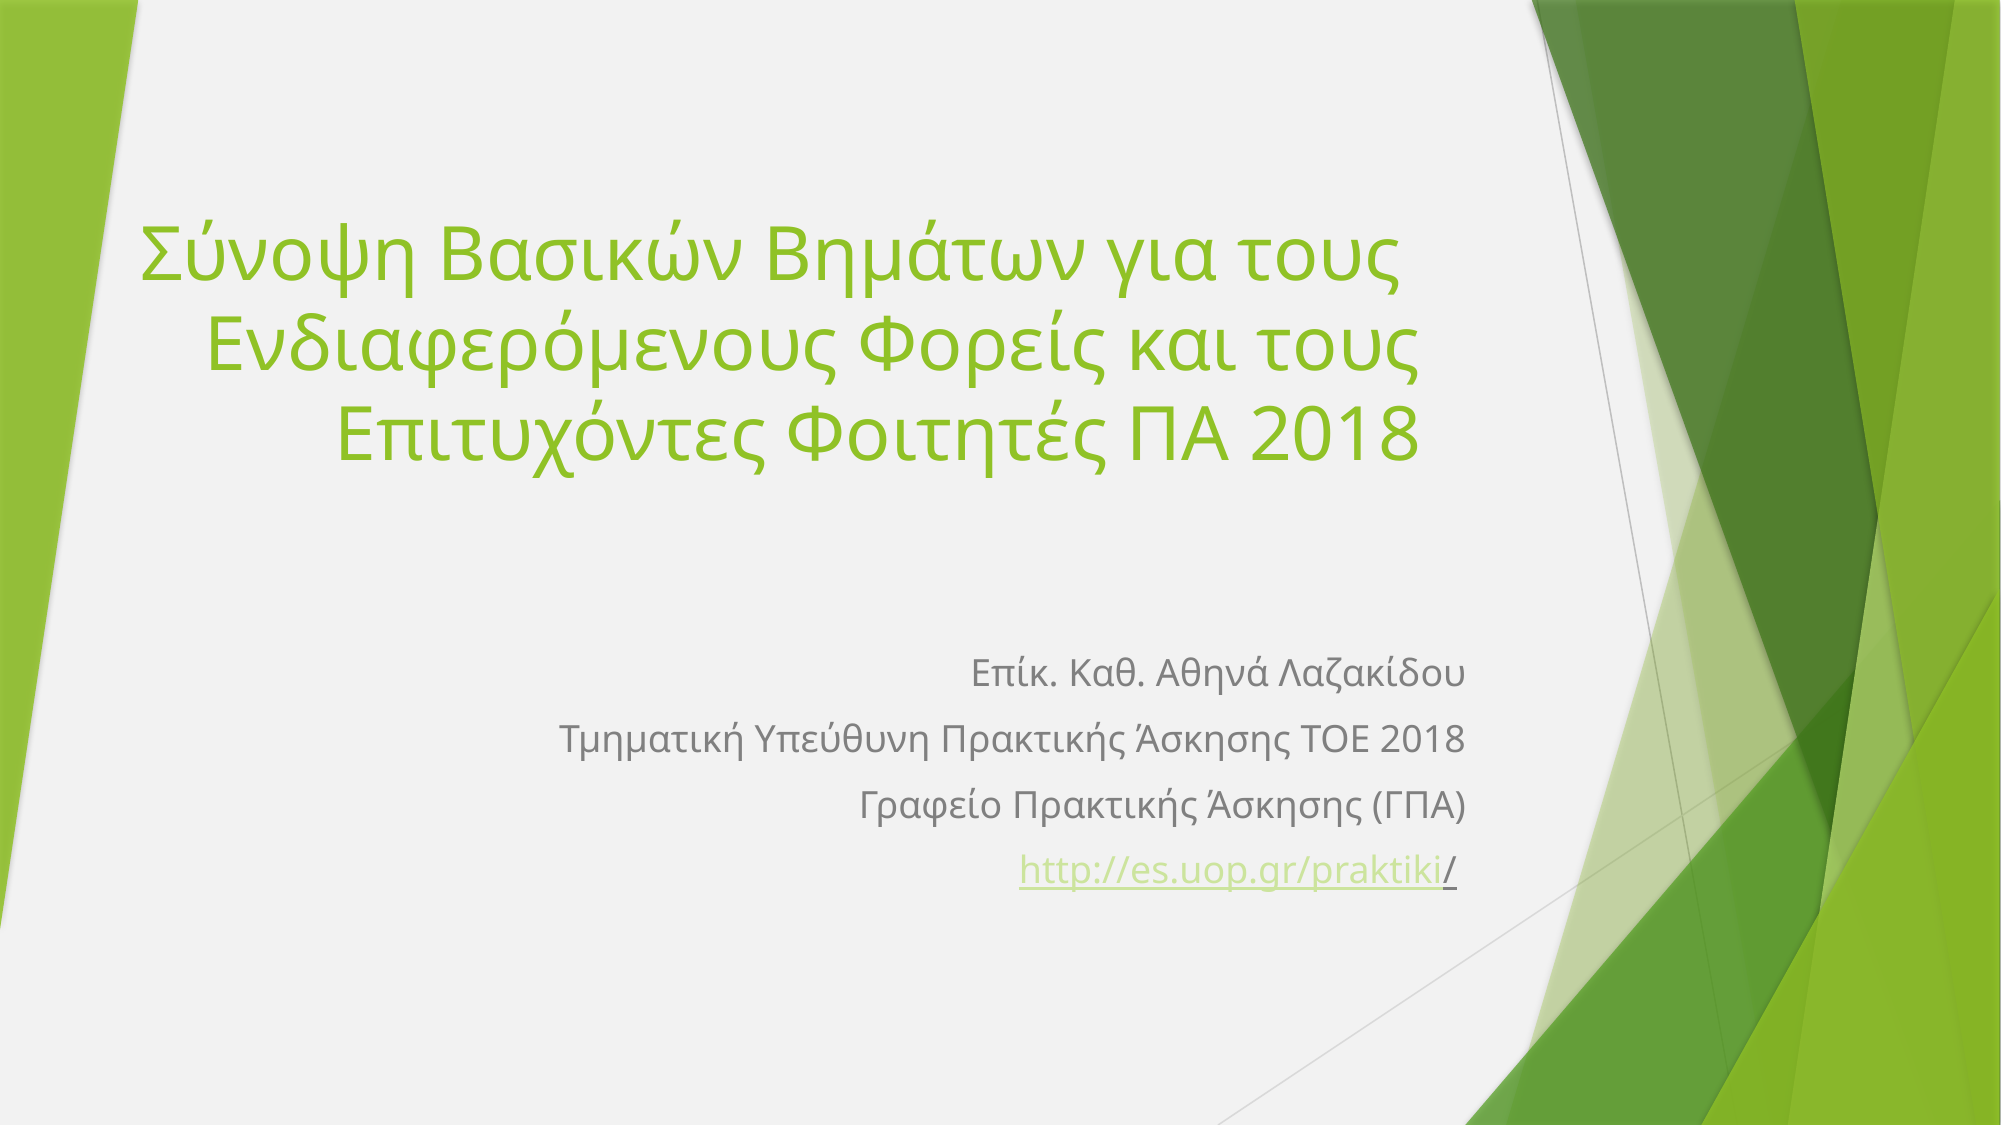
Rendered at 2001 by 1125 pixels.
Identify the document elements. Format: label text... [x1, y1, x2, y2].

title Σύνοψη Βασικών Βημάτων για τους Ενδιαφερόμενους Φορείς και τους Επιτυχόντες Φοιτητές ΠΑ 2018 [0, 104, 1437, 483]
subtitle Eπίκ. Καθ. Αθηνά Λαζακίδου Τμηματική Υπεύθυνη Πρακτικής Άσκησης ΤΟΕ 2018 Γραφείο Πρακτικής Άσκησης (ΓΠΑ) http://es.uop.gr/praktiki/ [0, 641, 1482, 989]
